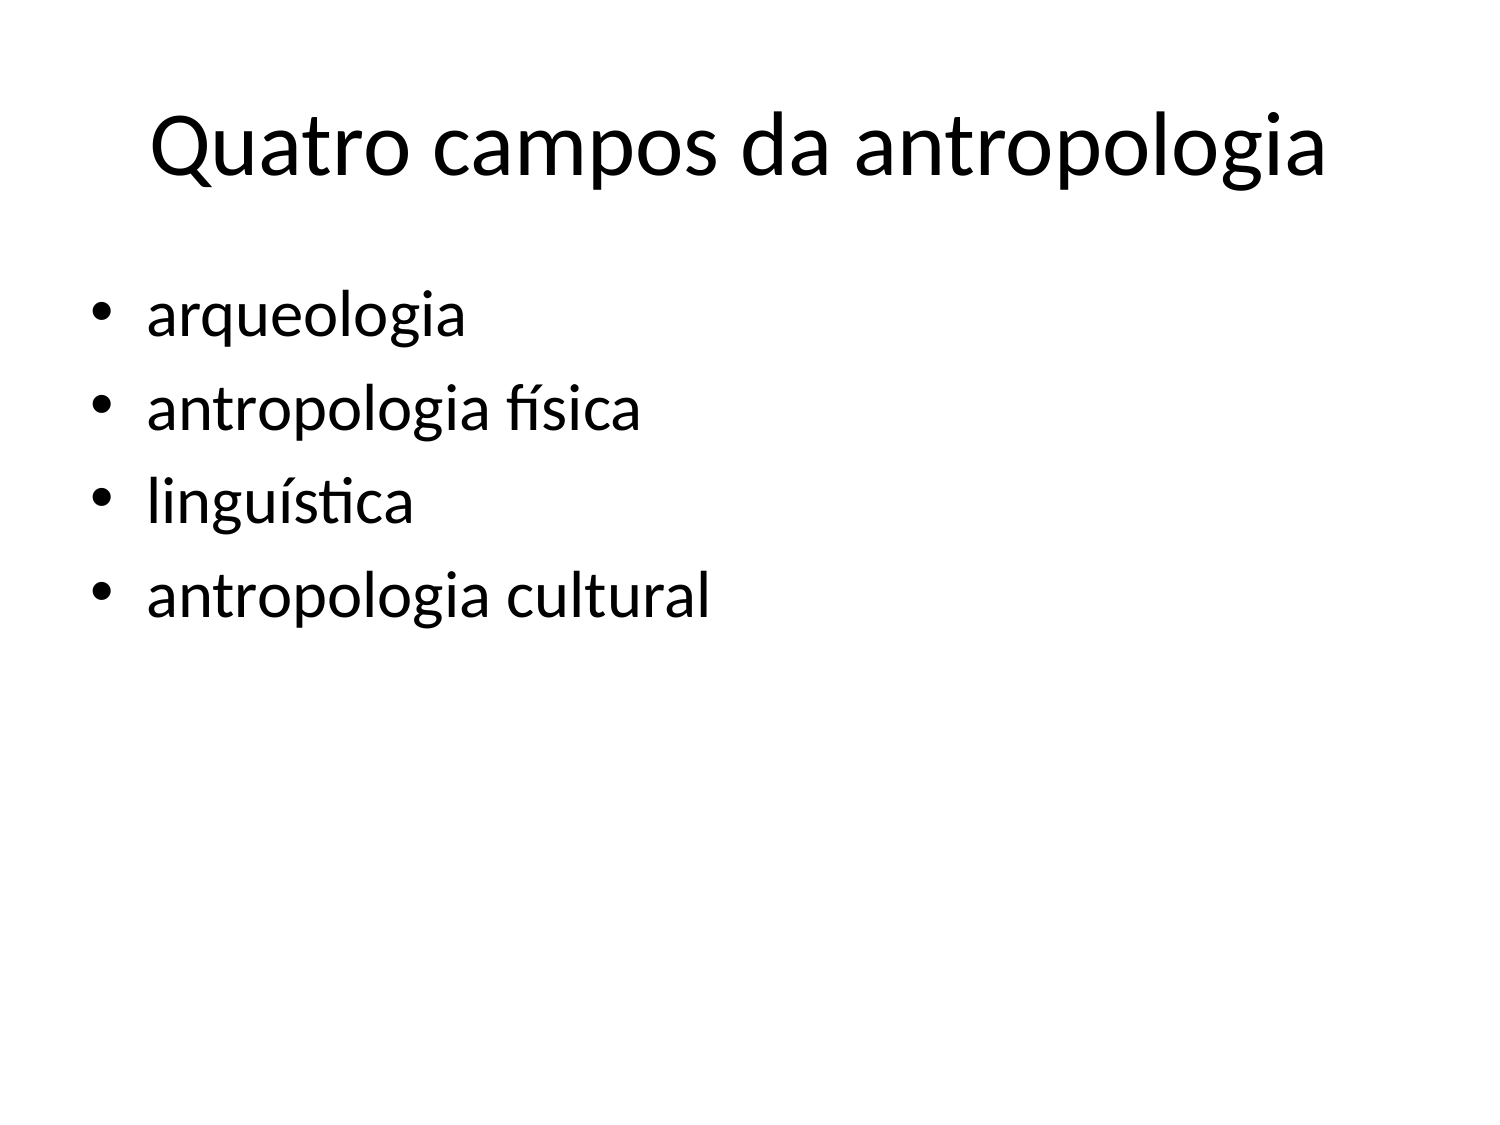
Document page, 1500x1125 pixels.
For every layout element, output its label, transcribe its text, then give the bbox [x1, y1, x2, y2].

list arqueologia antropologia física linguística antropologia cultural [75, 262, 1425, 1005]
title Quatro campos da antropologia [75, 45, 1425, 233]
